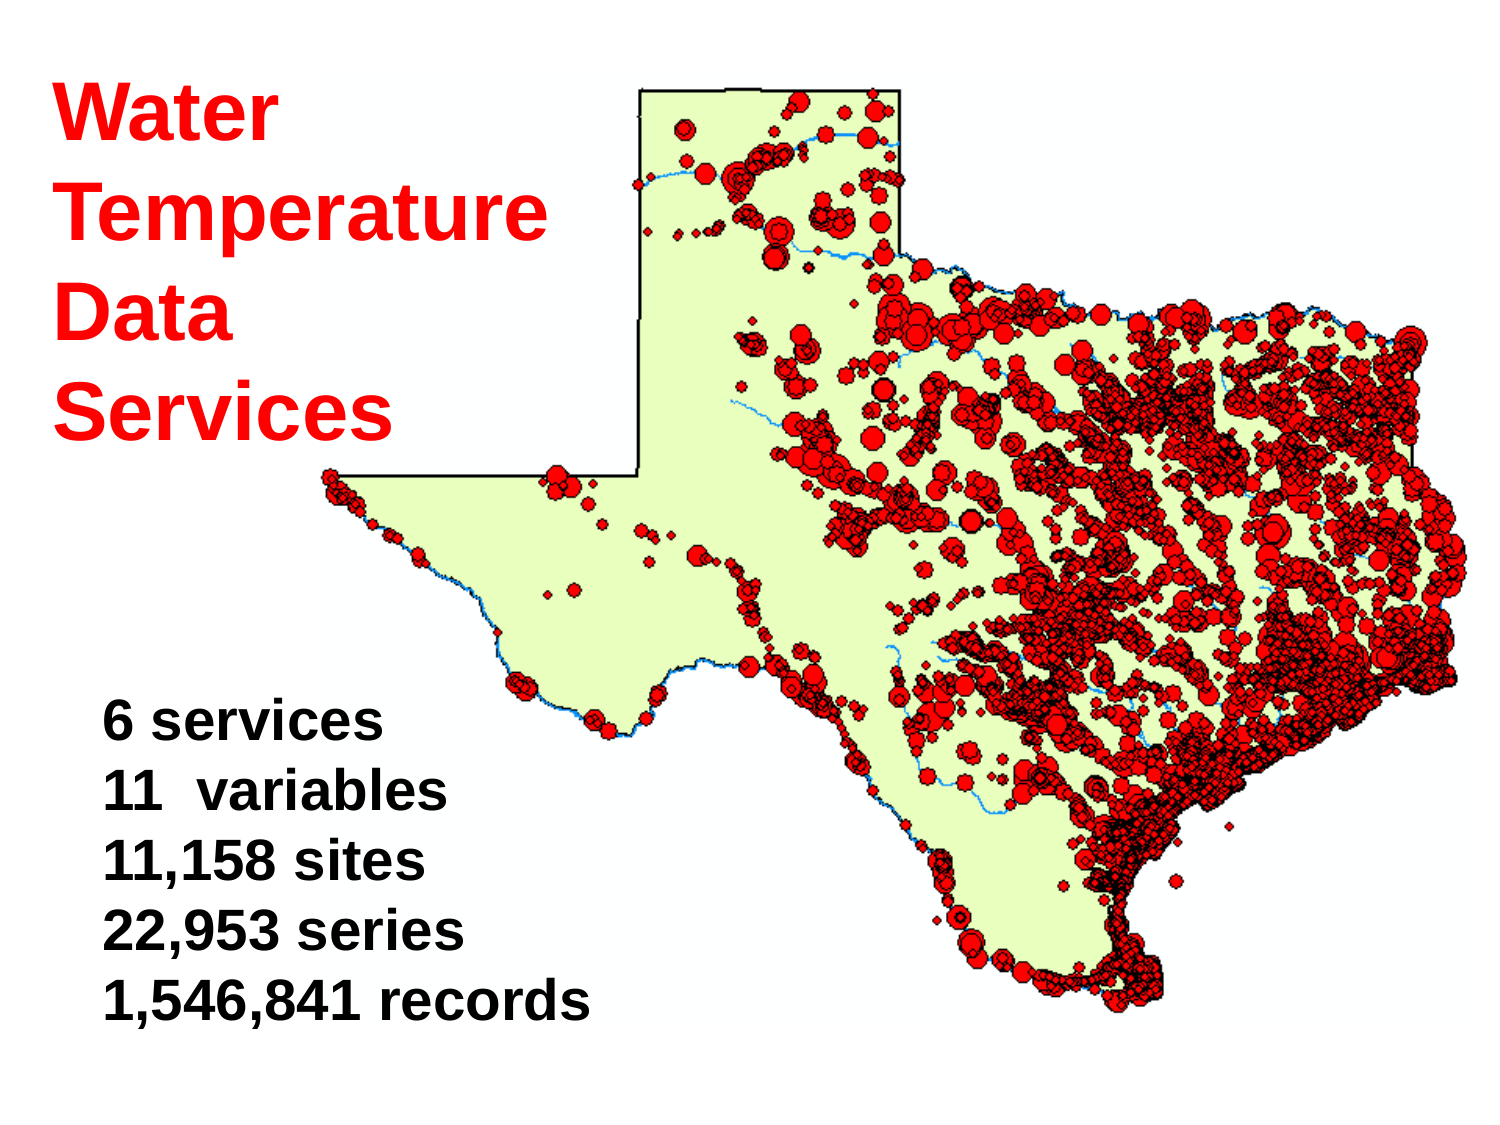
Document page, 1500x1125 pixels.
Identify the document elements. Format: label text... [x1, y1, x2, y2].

text_box Water Temperature Data Services [37, 49, 588, 465]
text_box 6 services 11 variables 11,158 sites 22,953 series 1,546,841 records [87, 675, 638, 1040]
picture [314, 74, 1475, 1021]
